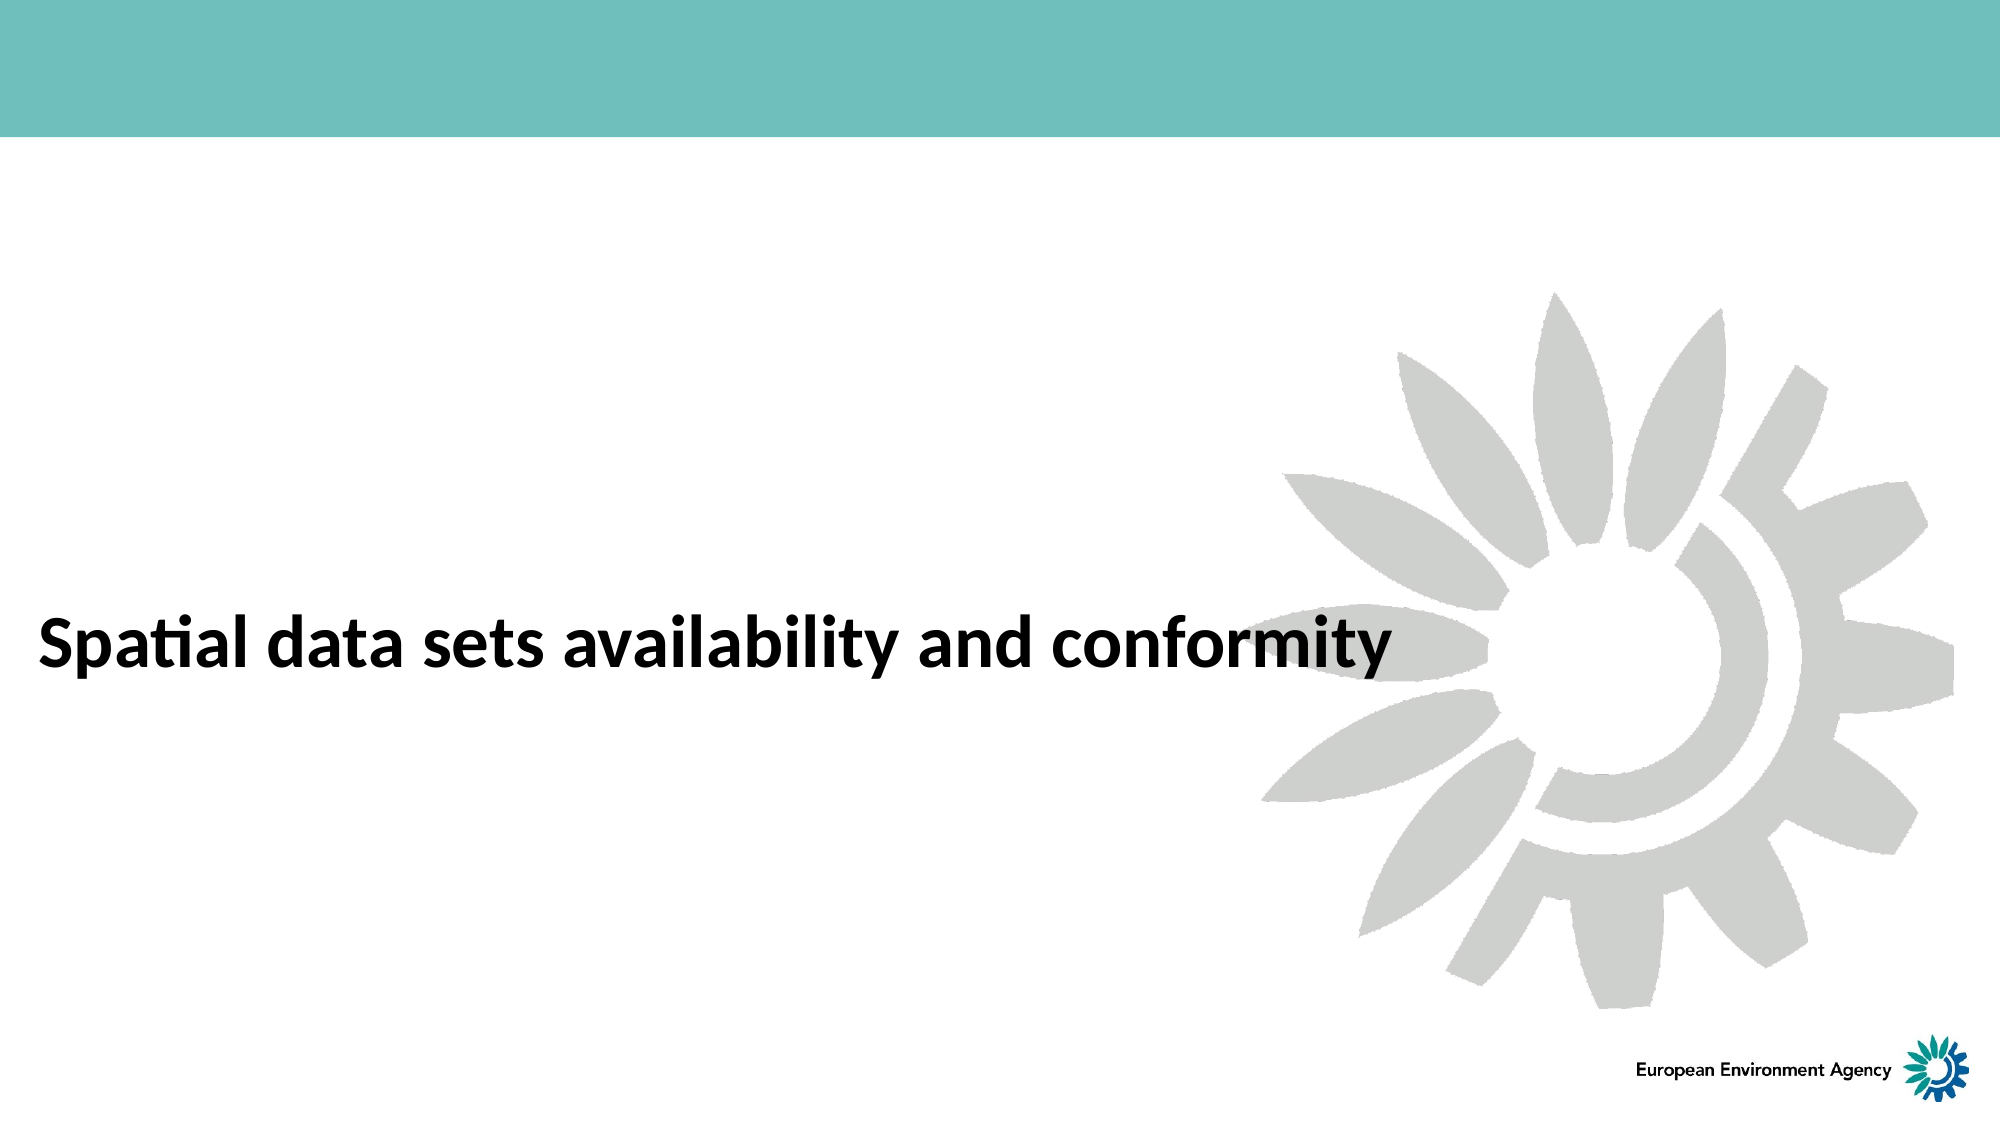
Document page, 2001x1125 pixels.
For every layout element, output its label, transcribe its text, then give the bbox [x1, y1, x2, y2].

picture [1168, 291, 1954, 1009]
title Spatial data sets availability and conformity [23, 585, 1930, 716]
picture [1637, 1034, 1969, 1102]
